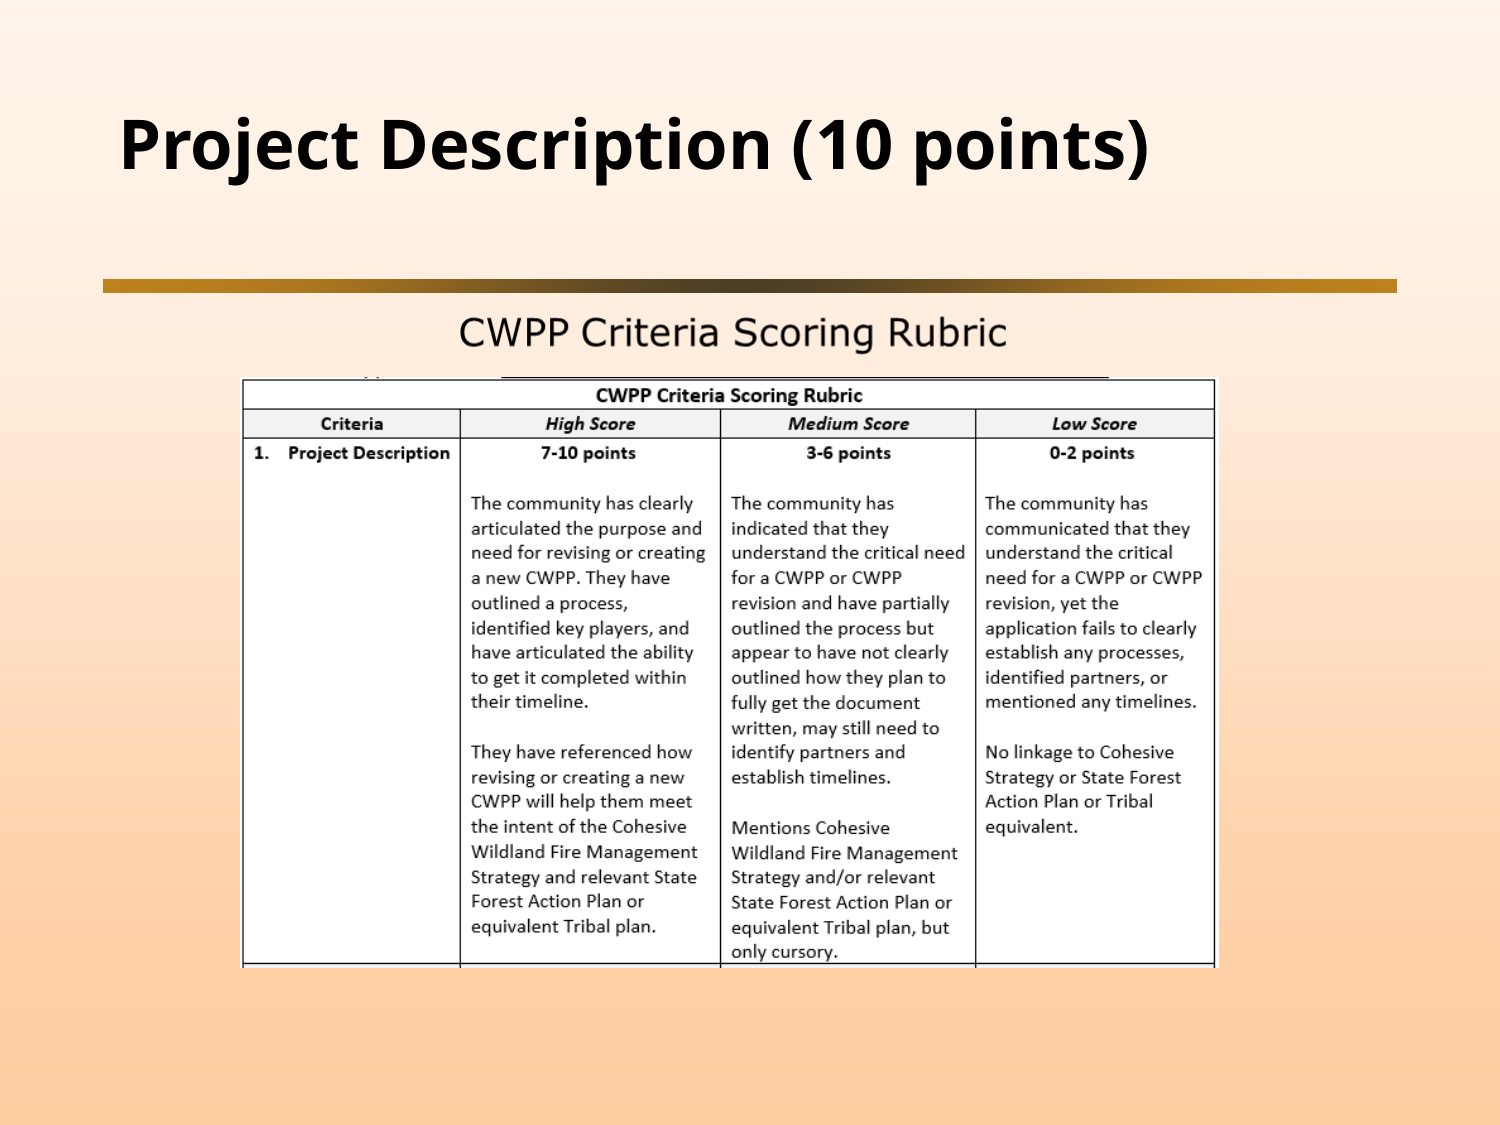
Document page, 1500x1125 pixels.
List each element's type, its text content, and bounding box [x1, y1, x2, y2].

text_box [102, 279, 1398, 969]
title Project Description (10 points) [69, 47, 1446, 289]
picture [0, 0, 1500, 1125]
